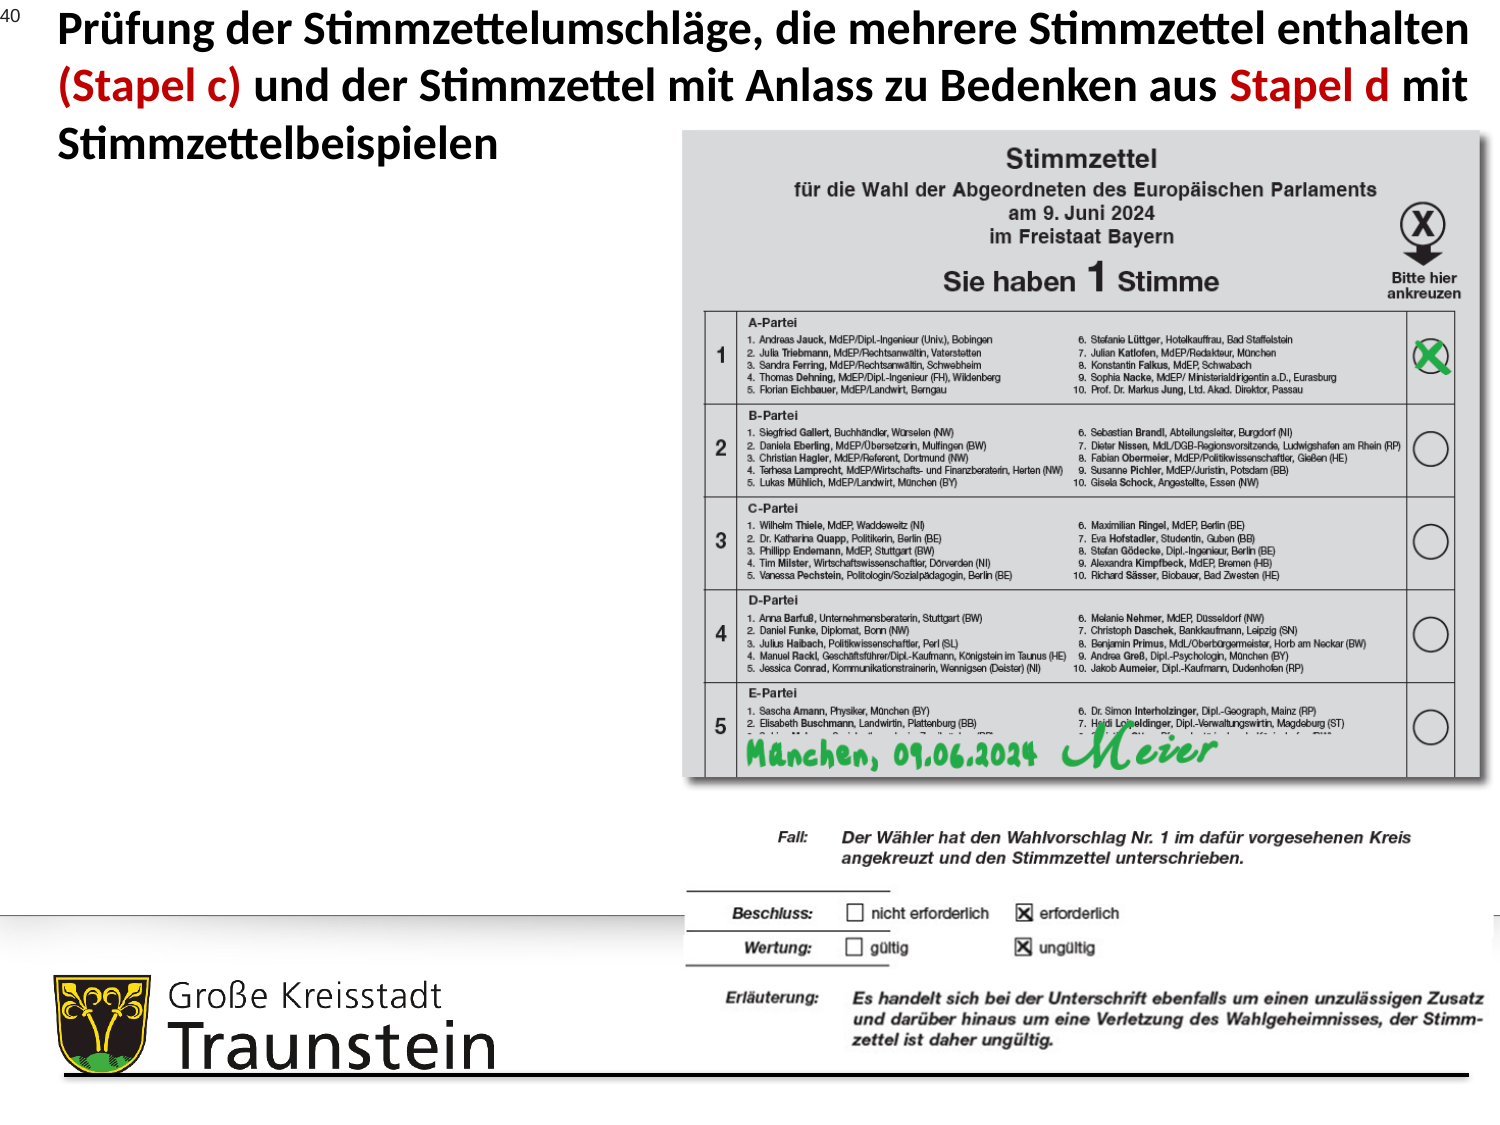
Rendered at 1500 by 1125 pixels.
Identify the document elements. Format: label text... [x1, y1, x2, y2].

title Prüfung der Stimmzettelumschläge, die mehrere Stimmzettel enthalten (Stapel c) und der Stimmzettel mit Anlass zu Bedenken aus Stapel d mit Stimmzettelbeispielen [57, 77, 1500, 159]
picture [0, 122, 1500, 1083]
